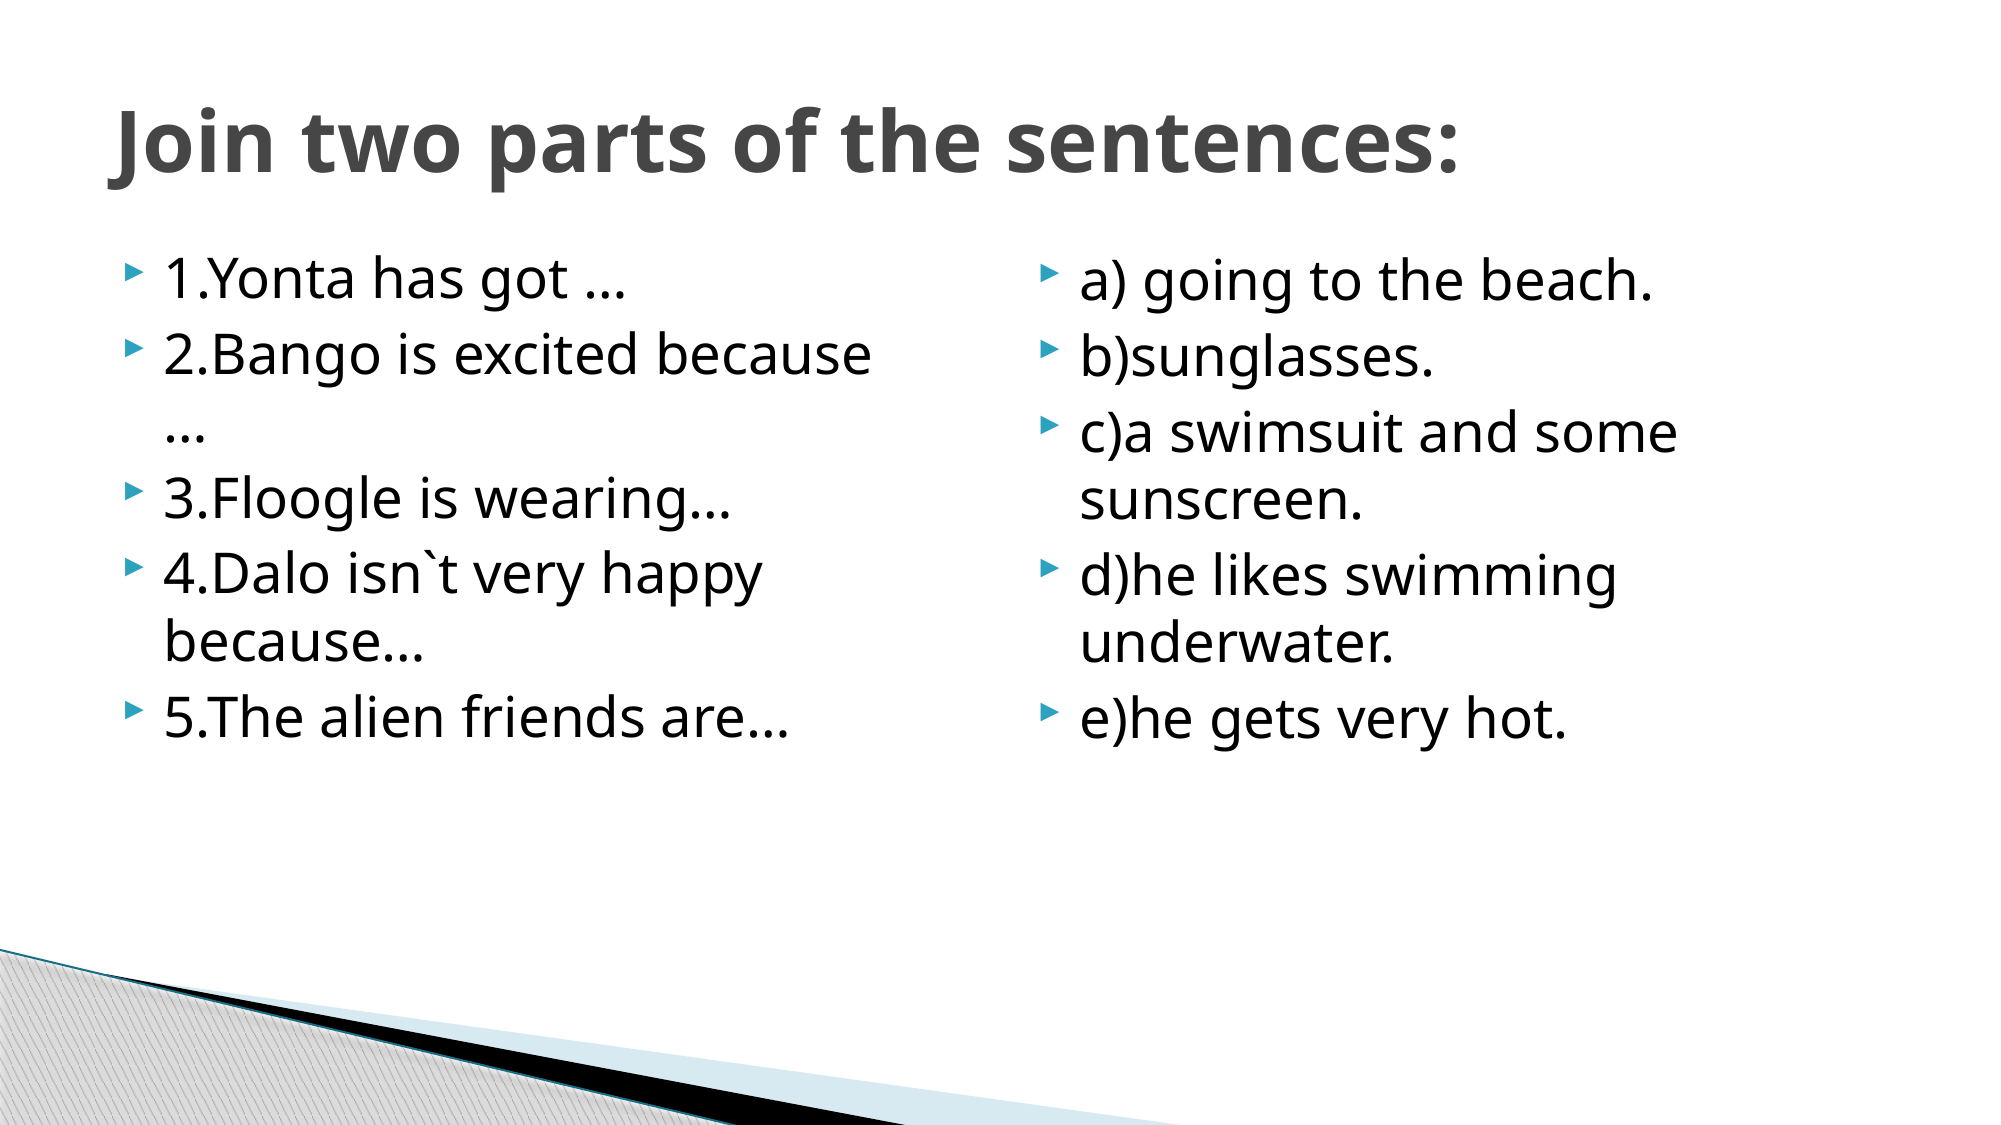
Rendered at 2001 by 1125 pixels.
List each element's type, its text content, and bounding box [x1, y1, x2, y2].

text_box a) going to the beach. b)sunglasses. c)a swimsuit and some sunscreen. d)he likes swimming underwater. e)he gets very hot. [1004, 236, 1847, 980]
title Join two parts of the sentences: [99, 45, 1900, 233]
list 1.Yonta has got … 2.Bango is excited because … 3.Floogle is wearing… 4.Dalo isn`t very happy because… 5.The alien friends are… [89, 235, 932, 978]
